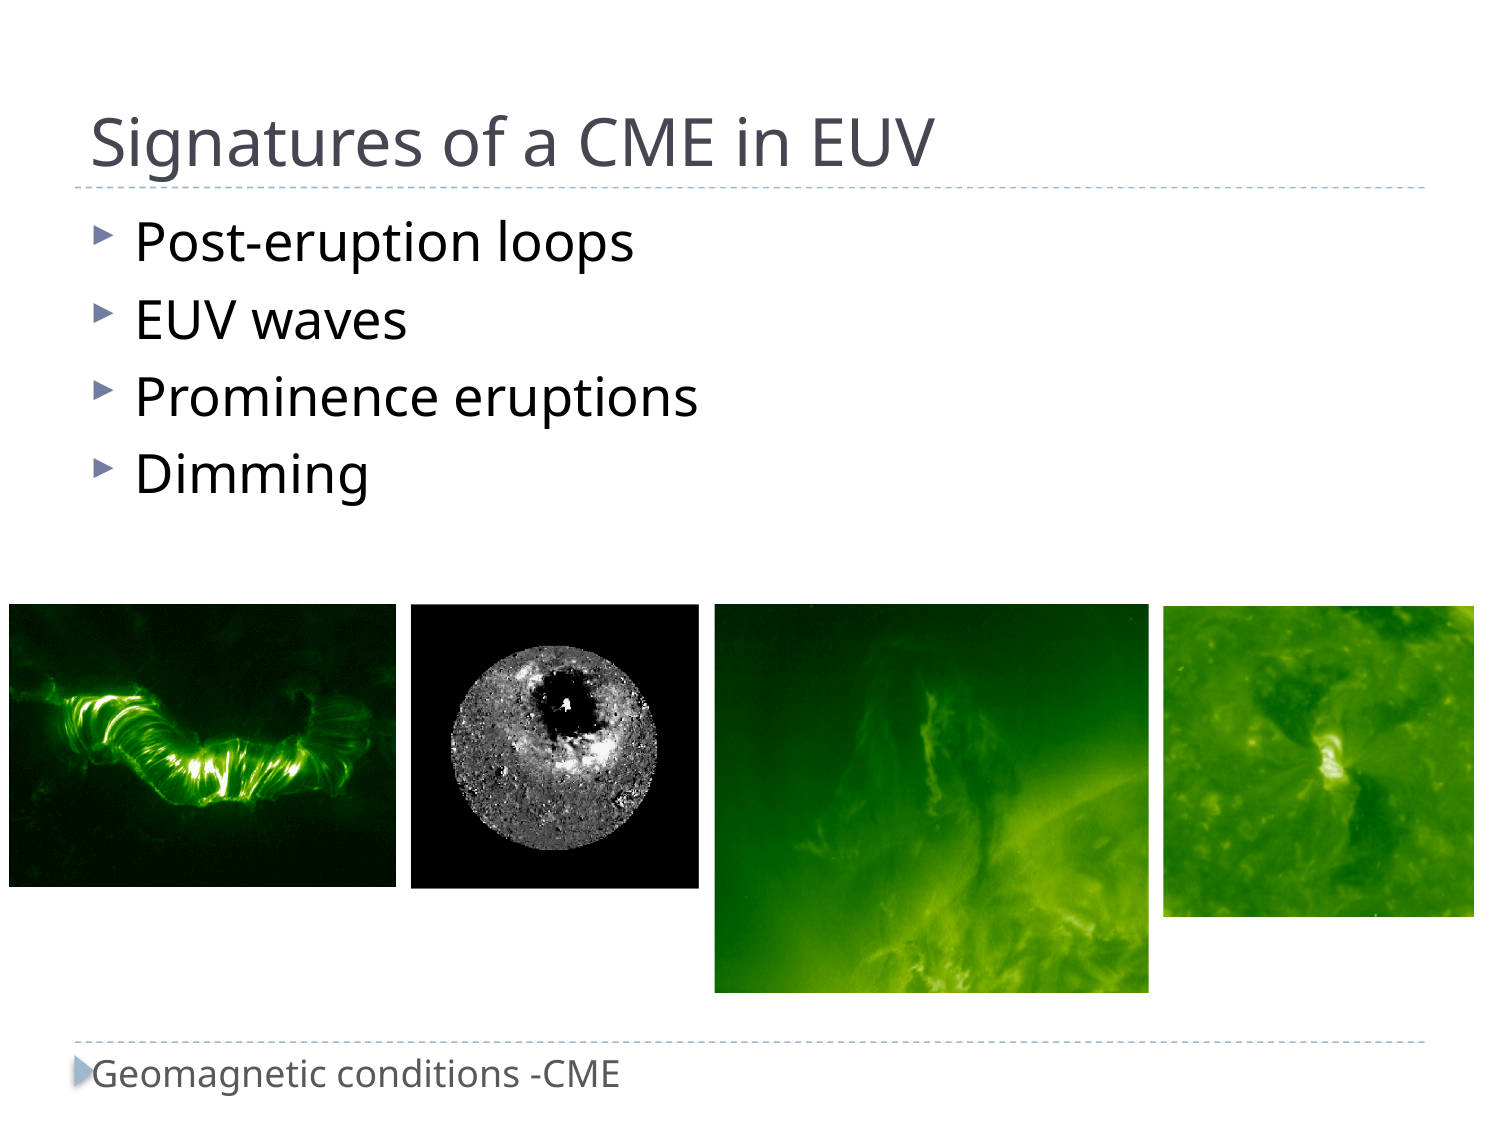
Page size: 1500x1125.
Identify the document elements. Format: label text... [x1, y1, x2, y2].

picture [1163, 606, 1474, 917]
text_box Post-eruption loops EUV waves Prominence eruptions Dimming [74, 199, 1425, 576]
picture [9, 604, 396, 887]
title Signatures of a CME in EUV [74, 24, 1426, 188]
text_box Geomagnetic conditions -CME [76, 1042, 636, 1103]
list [714, 604, 1149, 993]
picture [410, 604, 700, 889]
